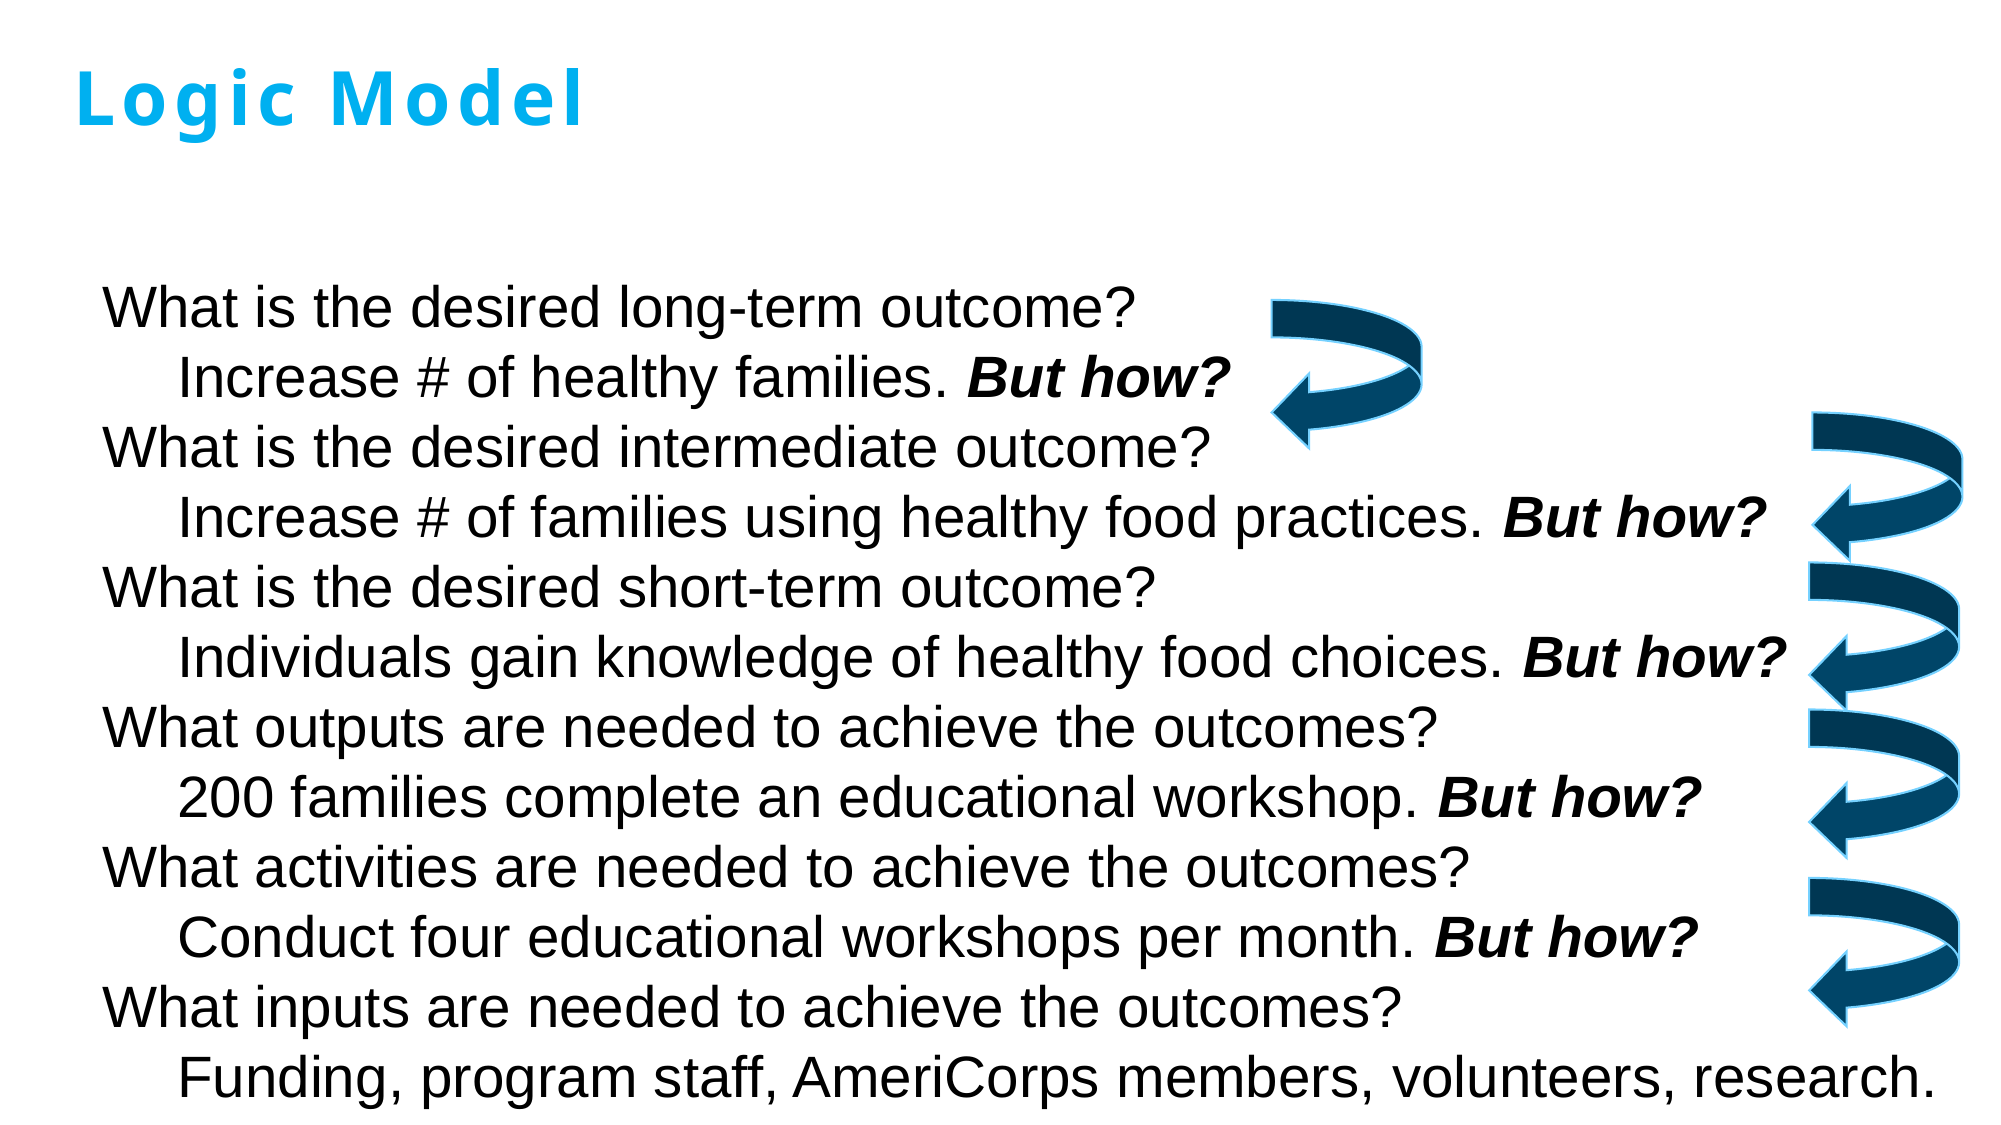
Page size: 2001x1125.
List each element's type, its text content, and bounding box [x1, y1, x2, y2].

text_box [1270, 298, 1423, 451]
text_box [1807, 876, 1961, 1029]
text_box [1810, 411, 1964, 564]
text_box [1807, 561, 1961, 709]
text_box [1807, 708, 1961, 861]
title Logic Model [58, 53, 1771, 193]
text_box What is the desired long-term outcome? Increase # of healthy families. But how? What is the desired intermediate outcome? Increase # of families using healthy food practices. But how? What is the desired short-term outcome? Individuals gain knowledge of healthy food choices. But how? What outputs are needed to achieve the outcomes? 200 families complete an educational workshop. But how? What activities are needed to achieve the outcomes? Conduct four educational workshops per month. But how? What inputs are needed to achieve the outcomes? Funding, program staff, AmeriCorps members, volunteers, research. [87, 261, 2000, 1117]
